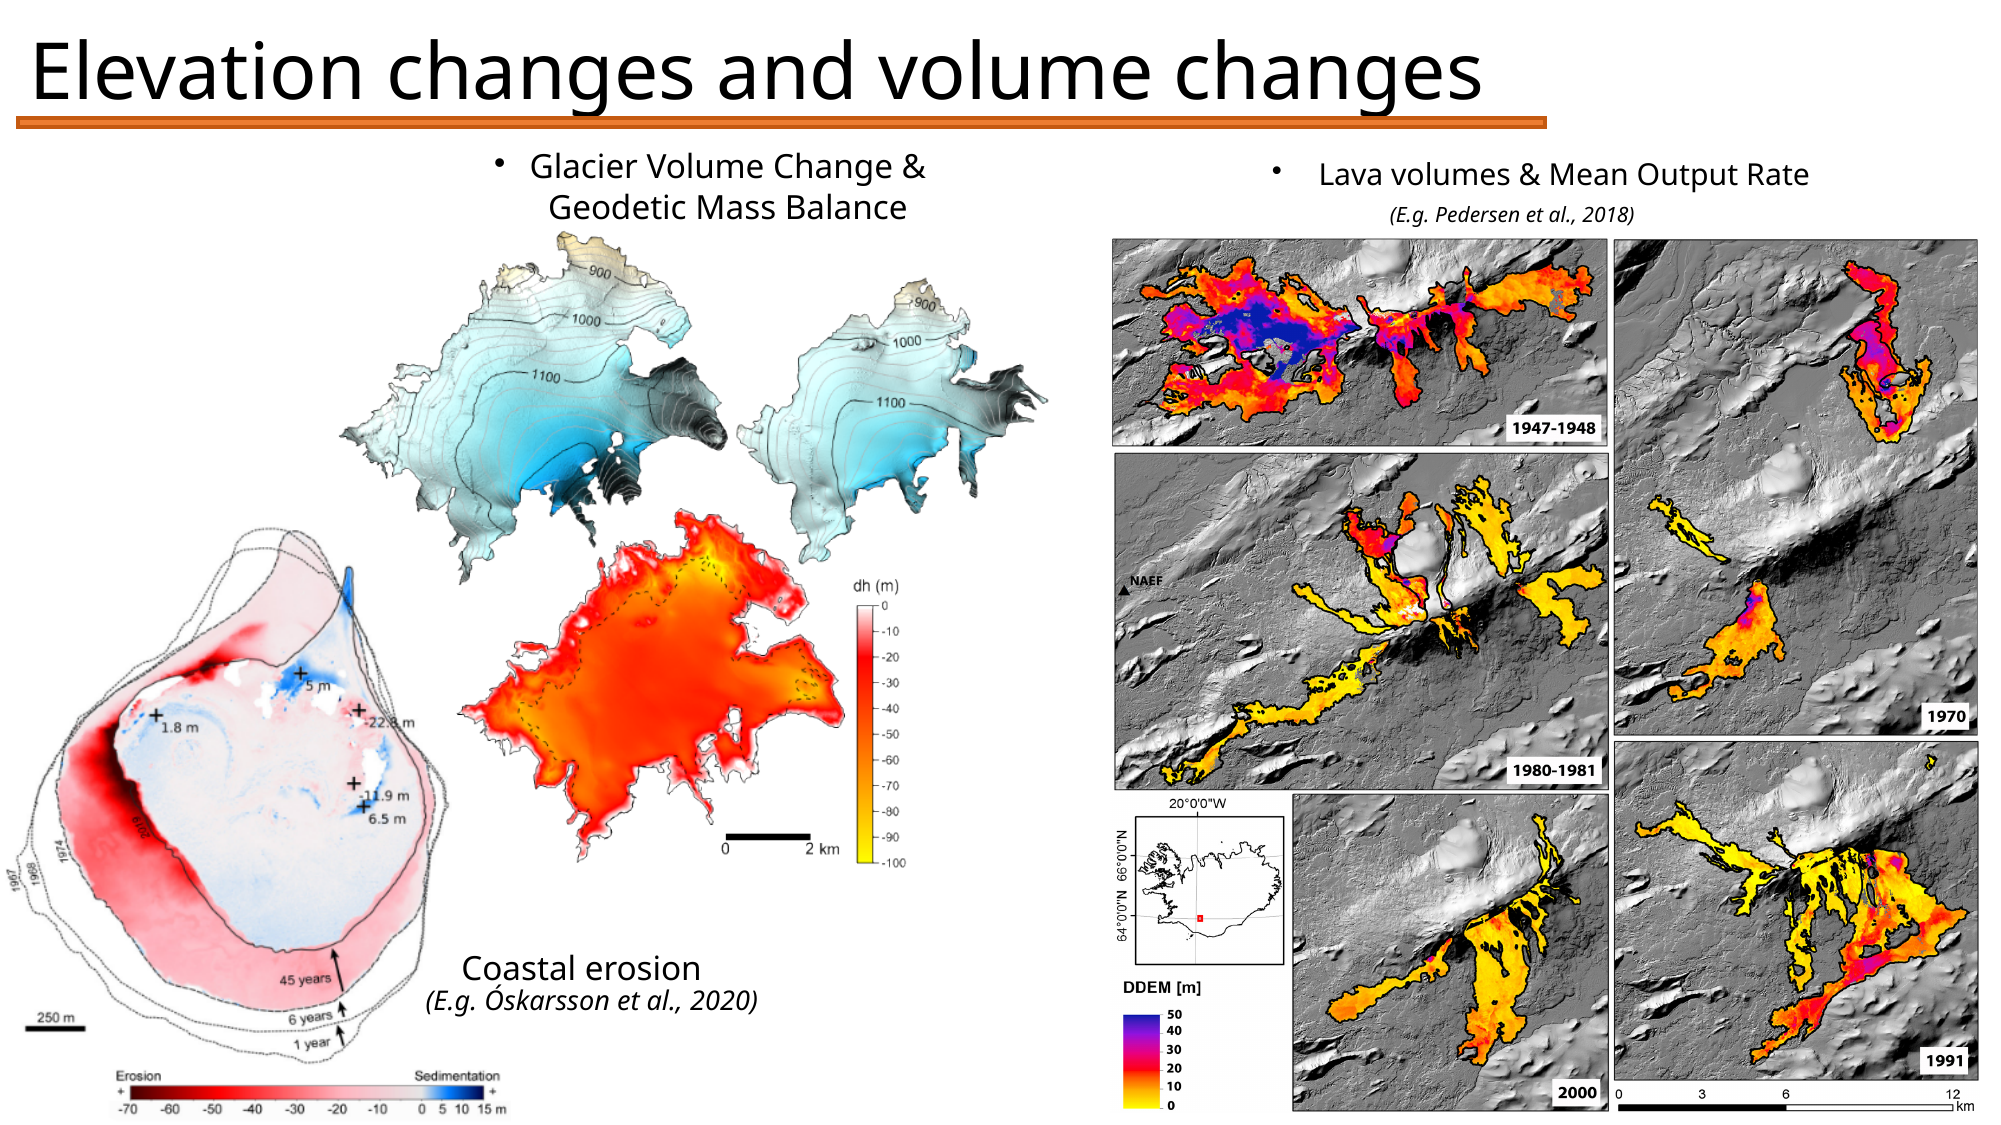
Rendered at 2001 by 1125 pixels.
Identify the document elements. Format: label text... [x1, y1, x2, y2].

picture [0, 223, 1057, 1123]
text_box [16, 116, 1547, 129]
text_box Coastal erosion [515, 906, 784, 996]
text_box (E.g. Óskarsson et al., 2020) [515, 972, 774, 1024]
text_box Lava volumes & Mean Output Rate [1143, 148, 1954, 201]
text_box (E.g. Pedersen et al., 2018) [1375, 194, 1794, 235]
text_box Elevation changes and volume changes [15, 14, 1545, 128]
text_box Glacier Volume Change & Geodetic Mass Balance [443, 136, 978, 221]
picture [1110, 237, 1981, 1113]
